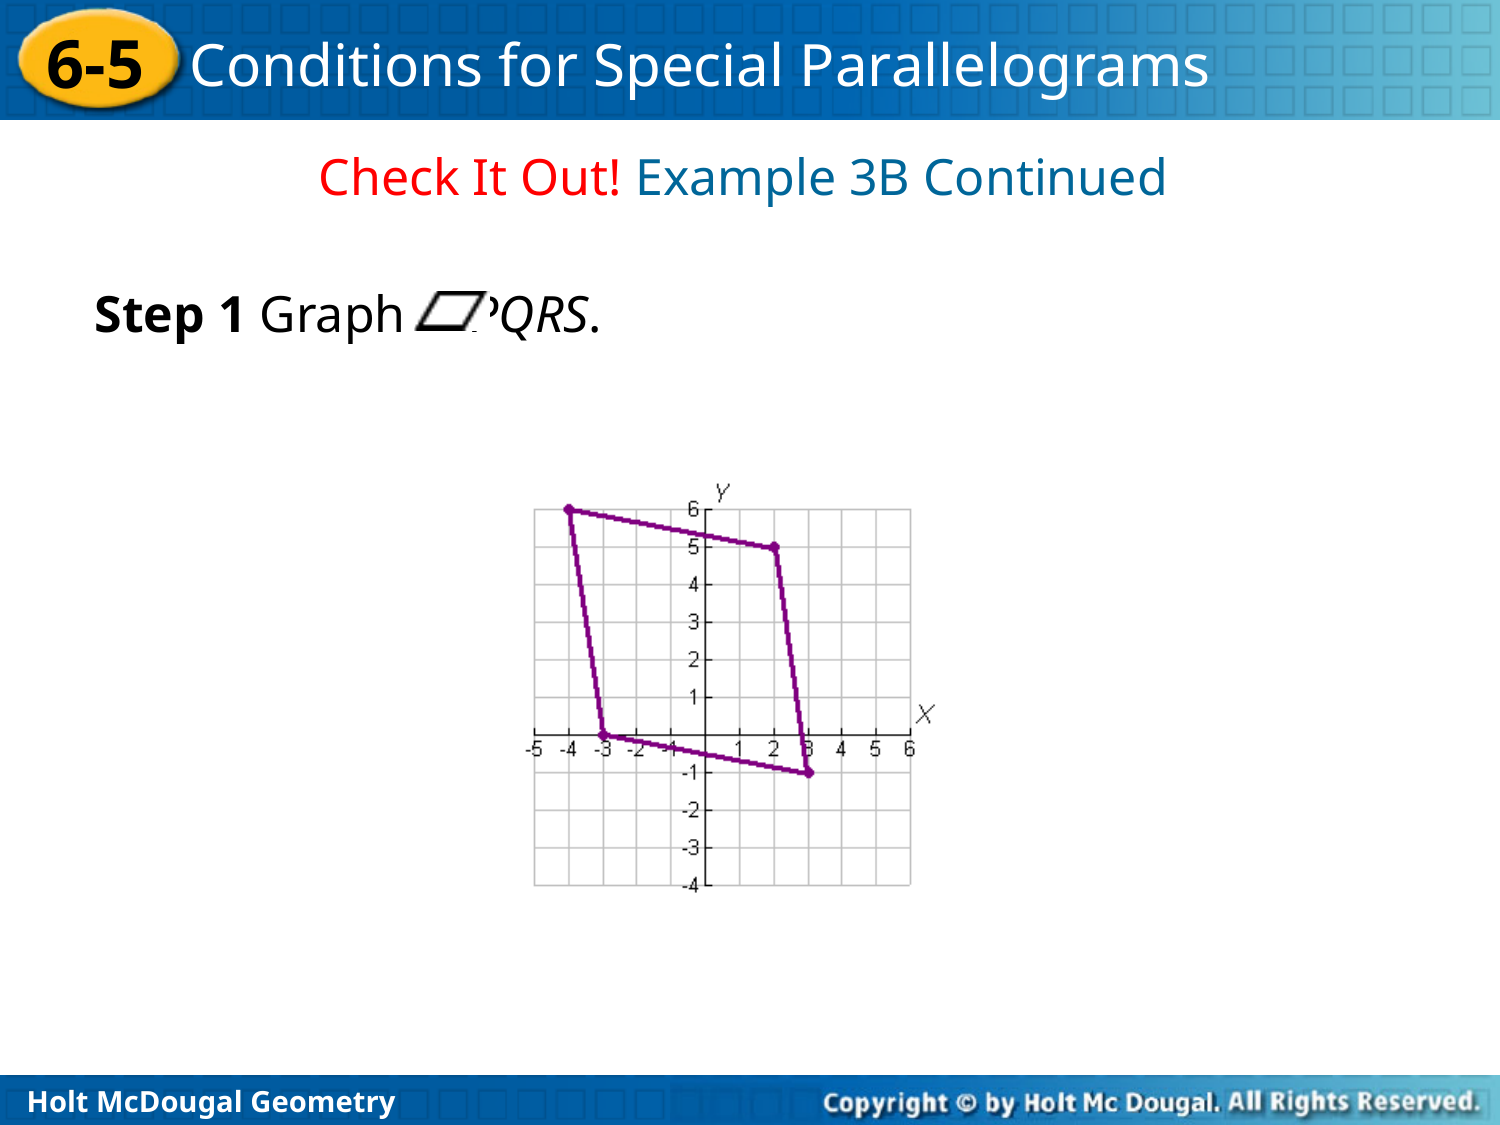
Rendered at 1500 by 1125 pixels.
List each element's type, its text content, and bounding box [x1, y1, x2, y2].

text_box Step 1 Graph PQRS. [79, 274, 618, 350]
picture [0, 1075, 1500, 1125]
text_box Check It Out! Example 3B Continued [0, 137, 1500, 213]
picture [0, 0, 1500, 120]
picture [414, 291, 490, 331]
picture [487, 462, 957, 932]
